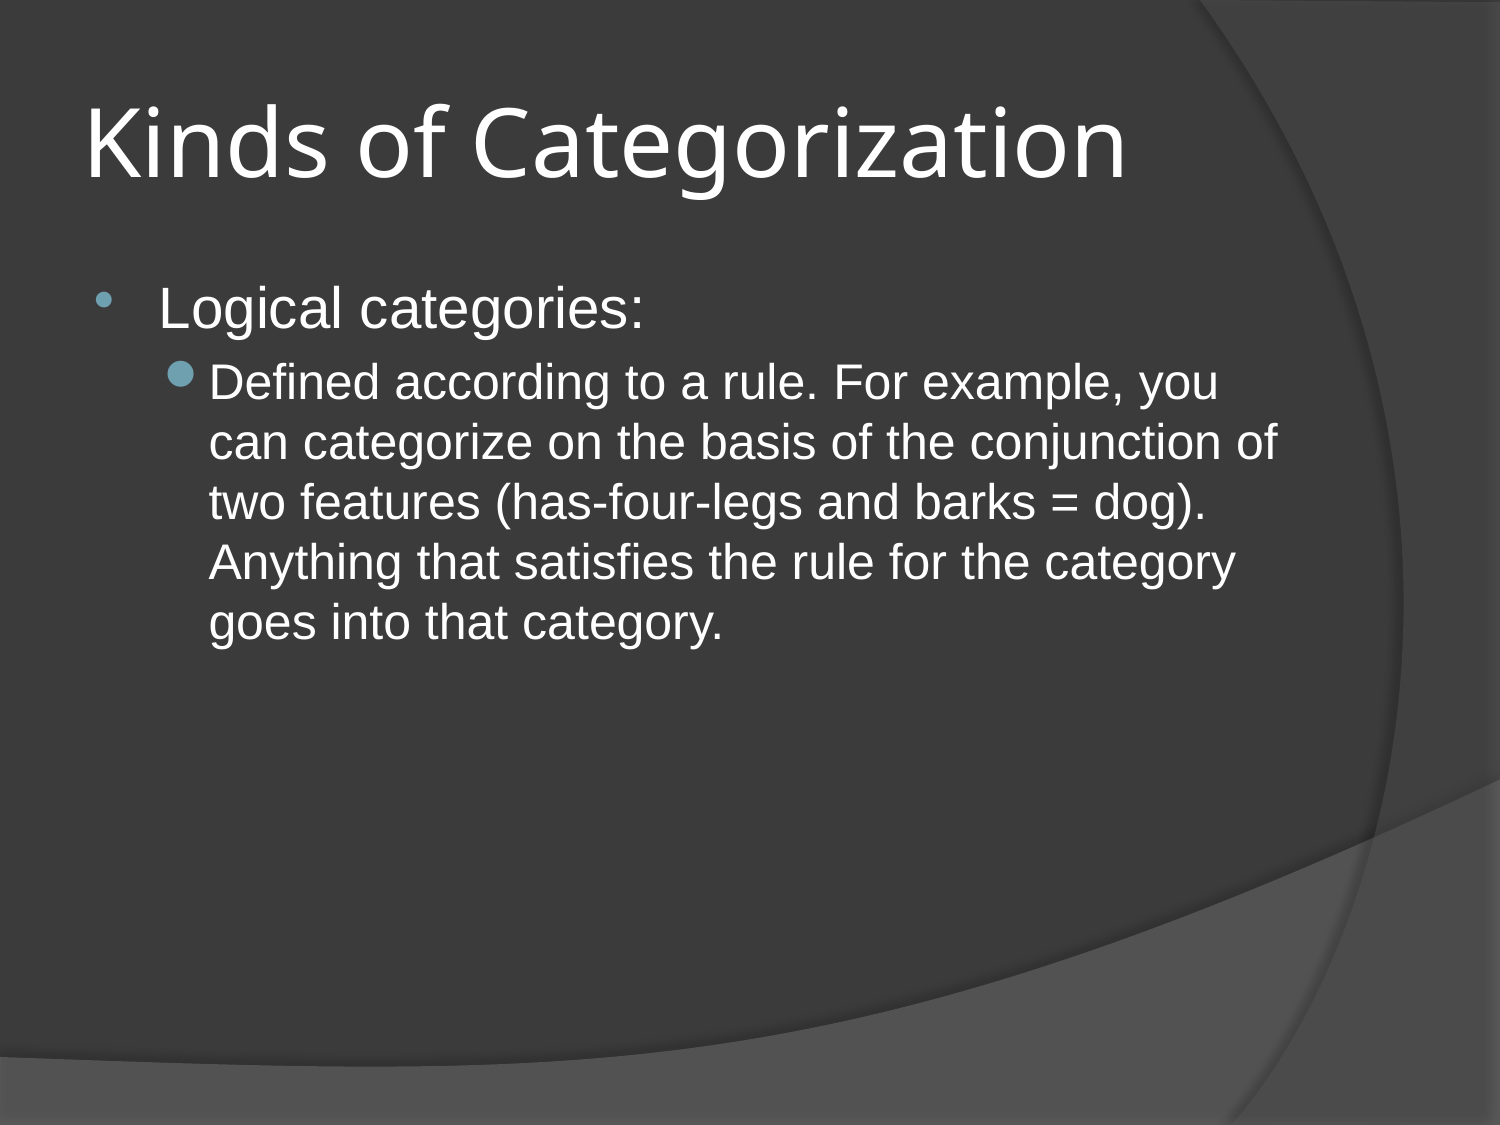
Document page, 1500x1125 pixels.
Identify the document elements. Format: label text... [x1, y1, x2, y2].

title Kinds of Categorization [75, 45, 1300, 233]
list Logical categories: Defined according to a rule. For example, you can categorize on the basis of the conjunction of two features (has-four-legs and barks = dog). Anything that satisfies the rule for the category goes into that category. [75, 262, 1300, 1005]
